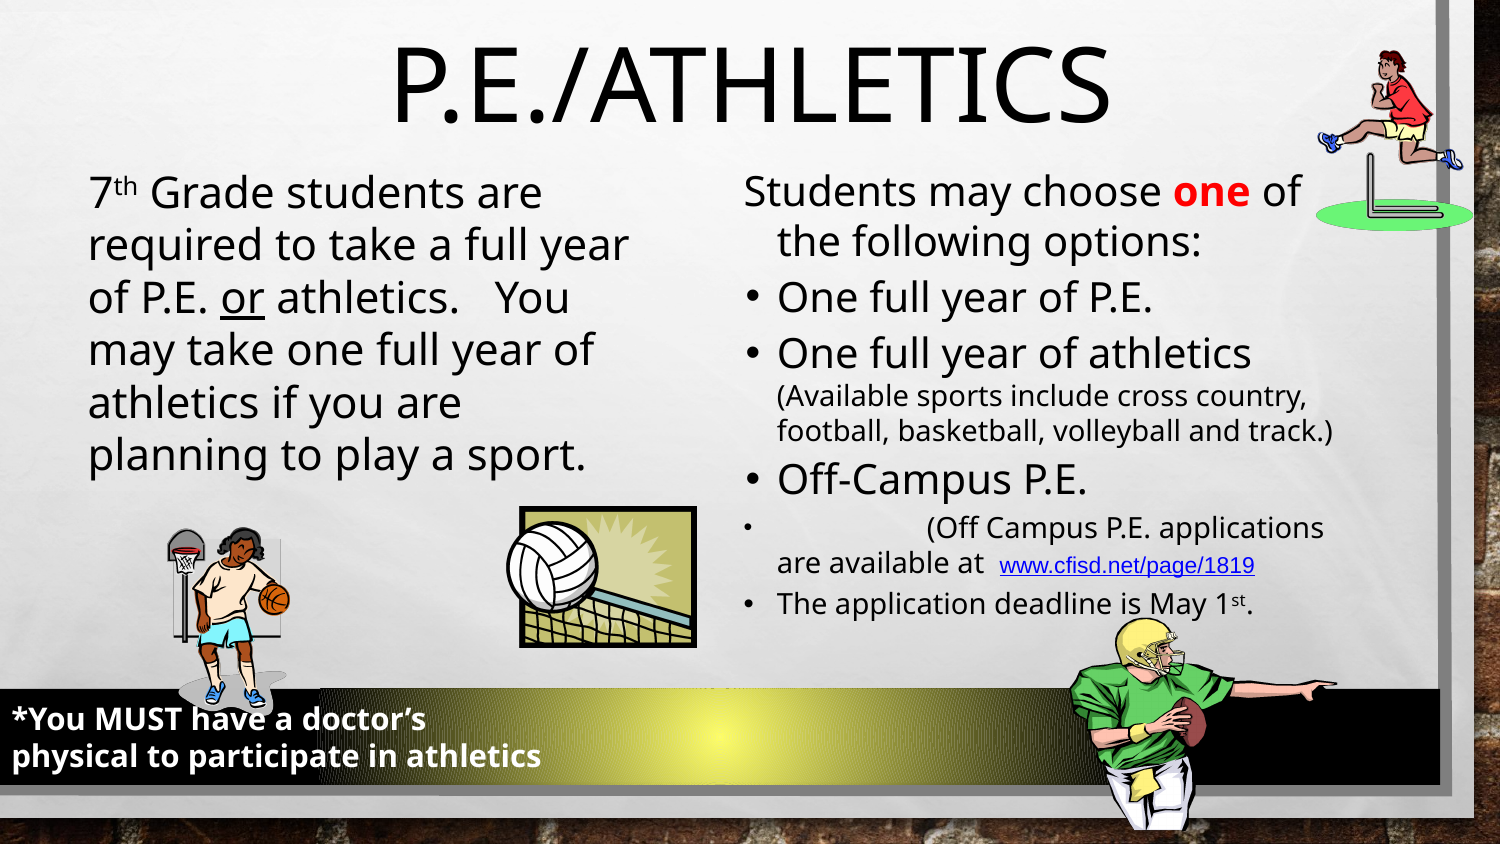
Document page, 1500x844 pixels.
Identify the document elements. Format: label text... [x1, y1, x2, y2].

picture [167, 527, 290, 716]
text_box *You MUST have a doctor’s physical to participate in athletics [0, 693, 565, 780]
picture [0, 0, 1500, 844]
text_box Students may choose one of the following options: One full year of P.E. One full year of athletics (Available sports include cross country, football, basketball, volleyball and track.) Off-Campus P.E. (Off Campus P.E. applications are available at www.cfisd.net/page/1819 The application deadline is May 1st. [719, 158, 1355, 797]
text_box 7th Grade students are required to take a full year of P.E. or athletics. You may take one full year of athletics if you are planning to play a sport. [30, 158, 647, 731]
title P.E./ATHLETICS [273, 37, 1230, 141]
